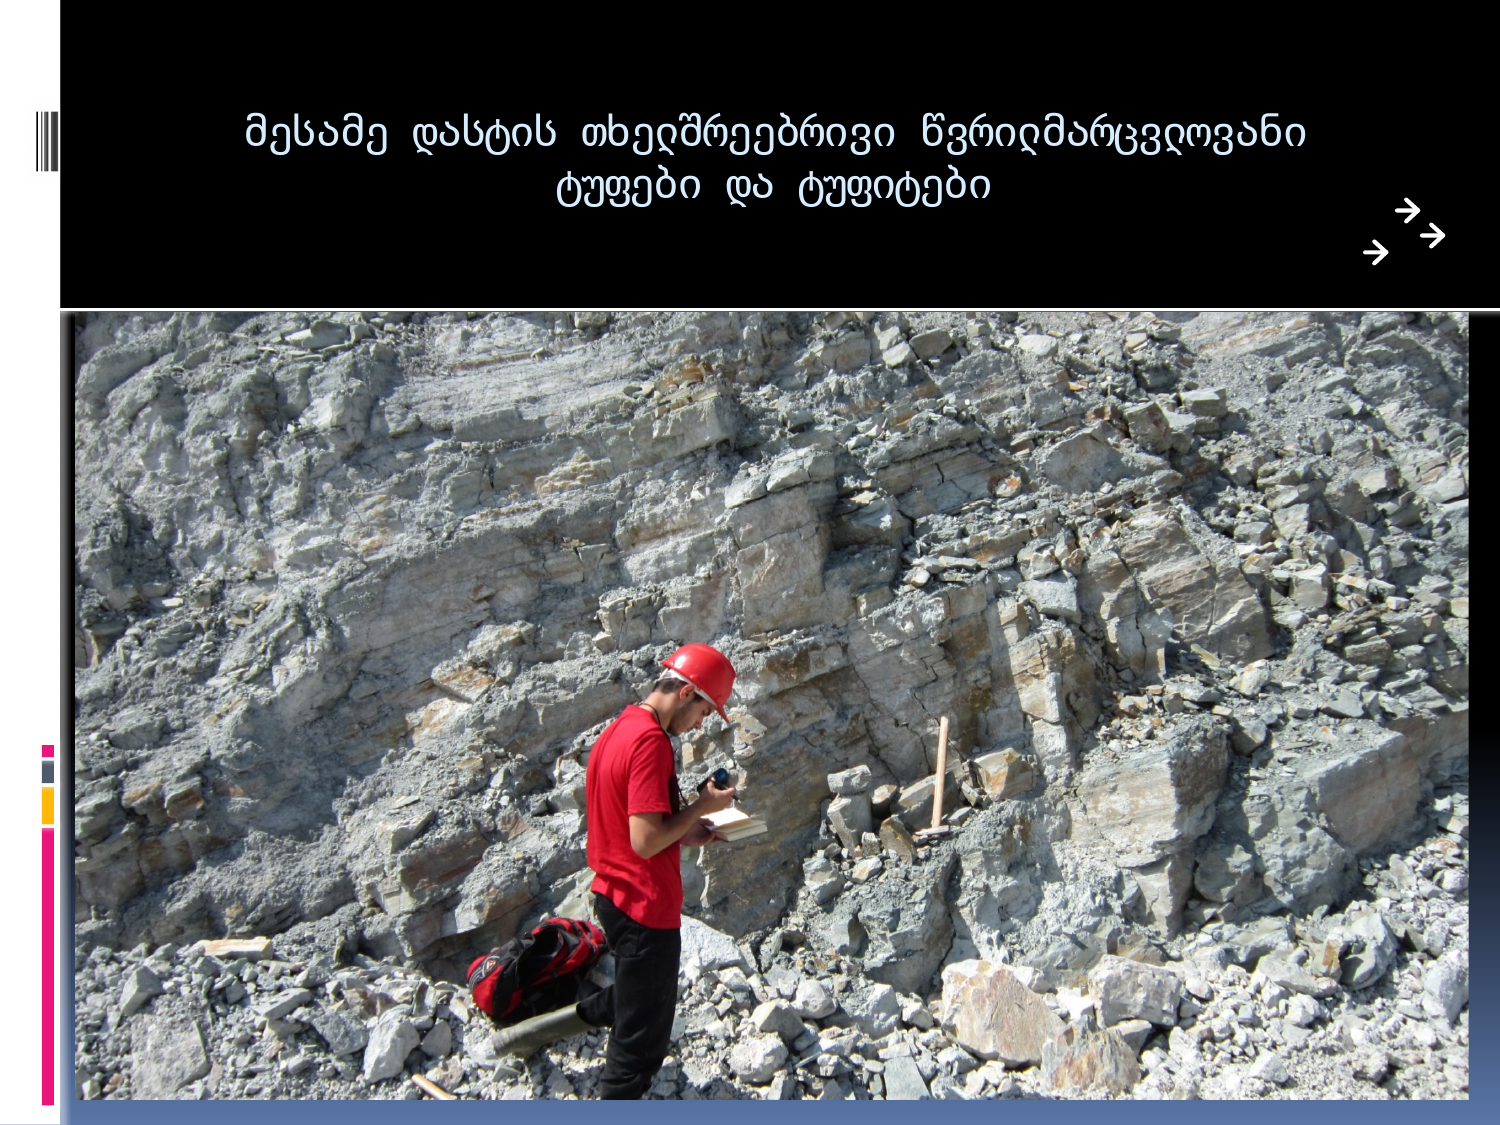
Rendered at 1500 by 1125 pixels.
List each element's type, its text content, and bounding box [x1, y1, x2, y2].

title მესამე დასტის თხელშრეებრივი წვრილმარცვლოვანი ტუფები და ტუფიტები [212, 99, 1338, 216]
picture [74, 312, 1470, 1101]
